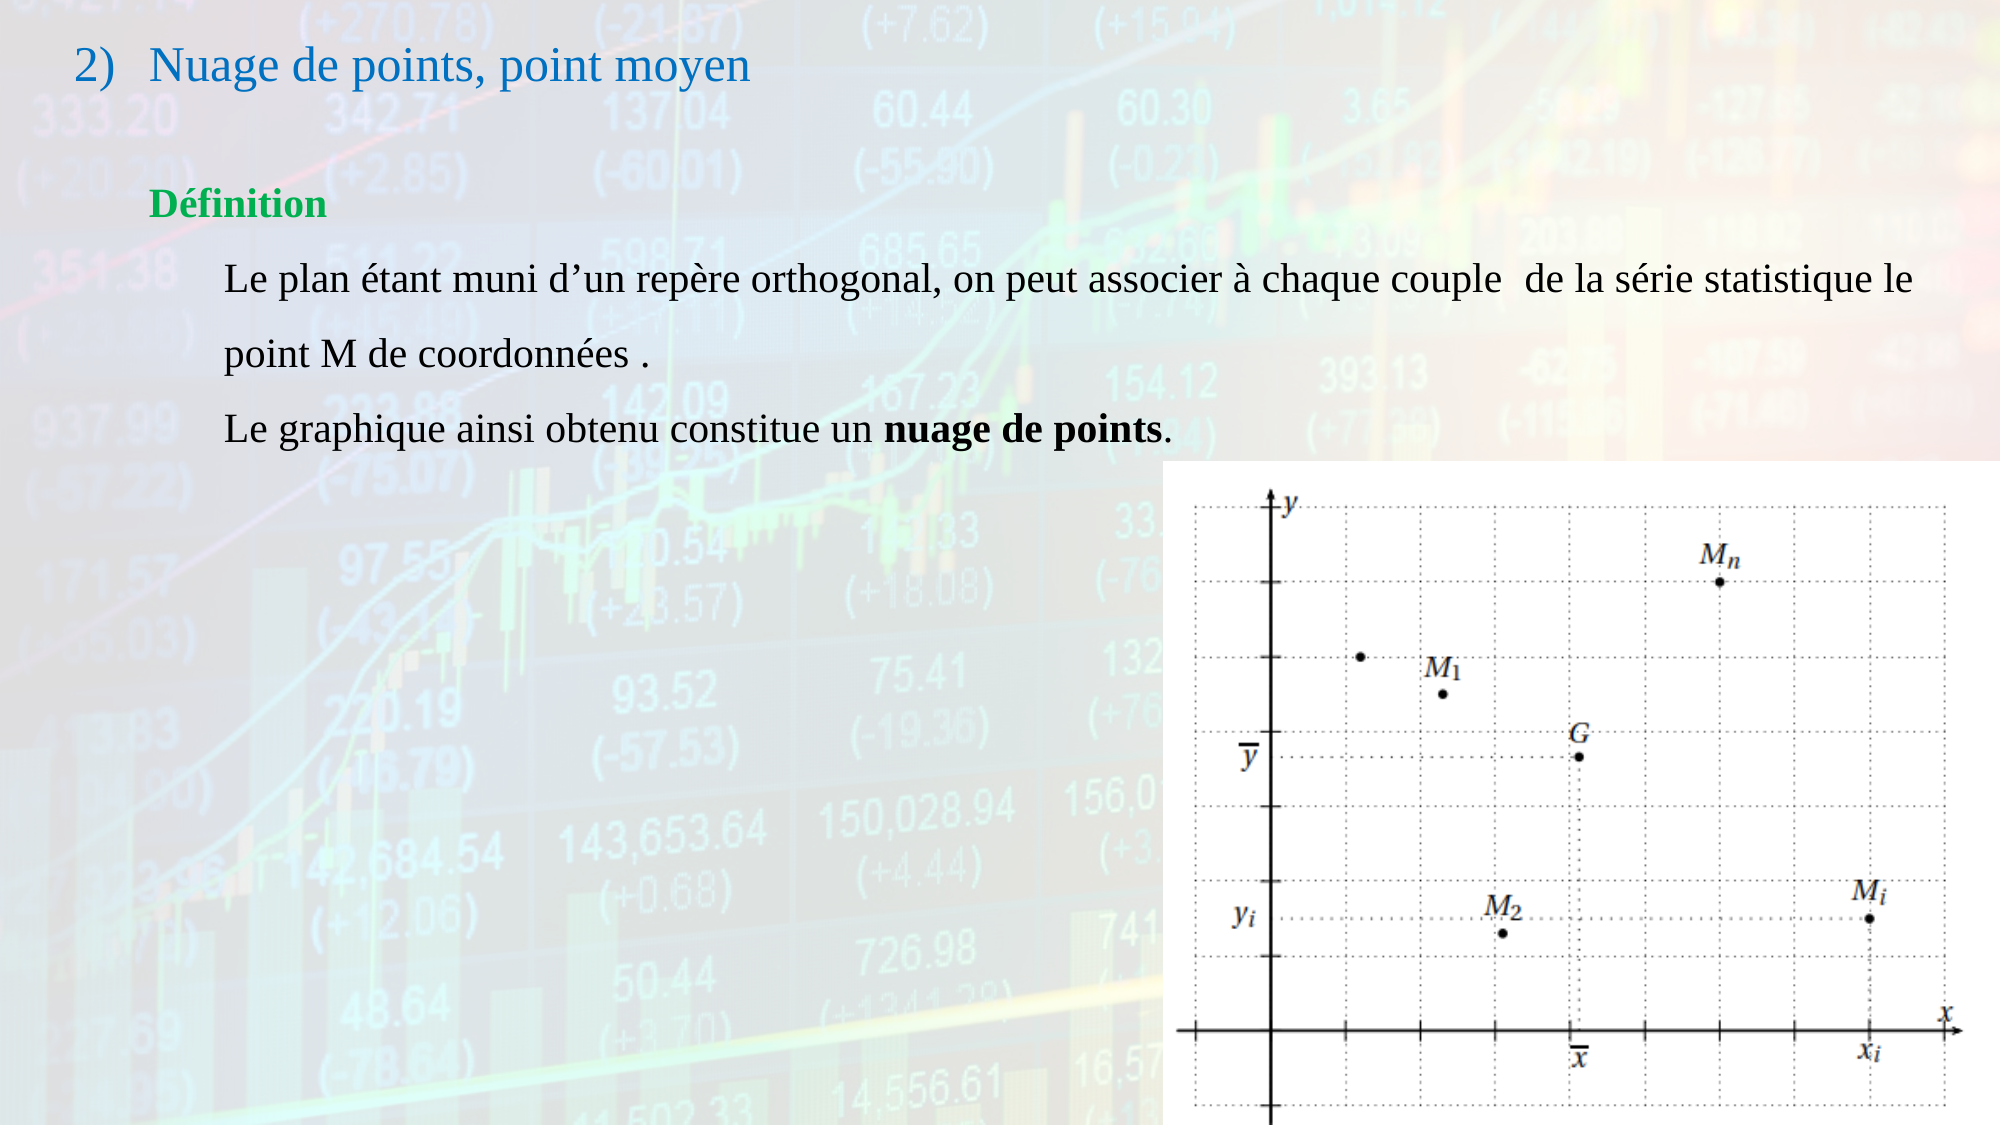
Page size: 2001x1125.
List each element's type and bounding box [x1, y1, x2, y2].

picture [1163, 461, 2000, 1125]
